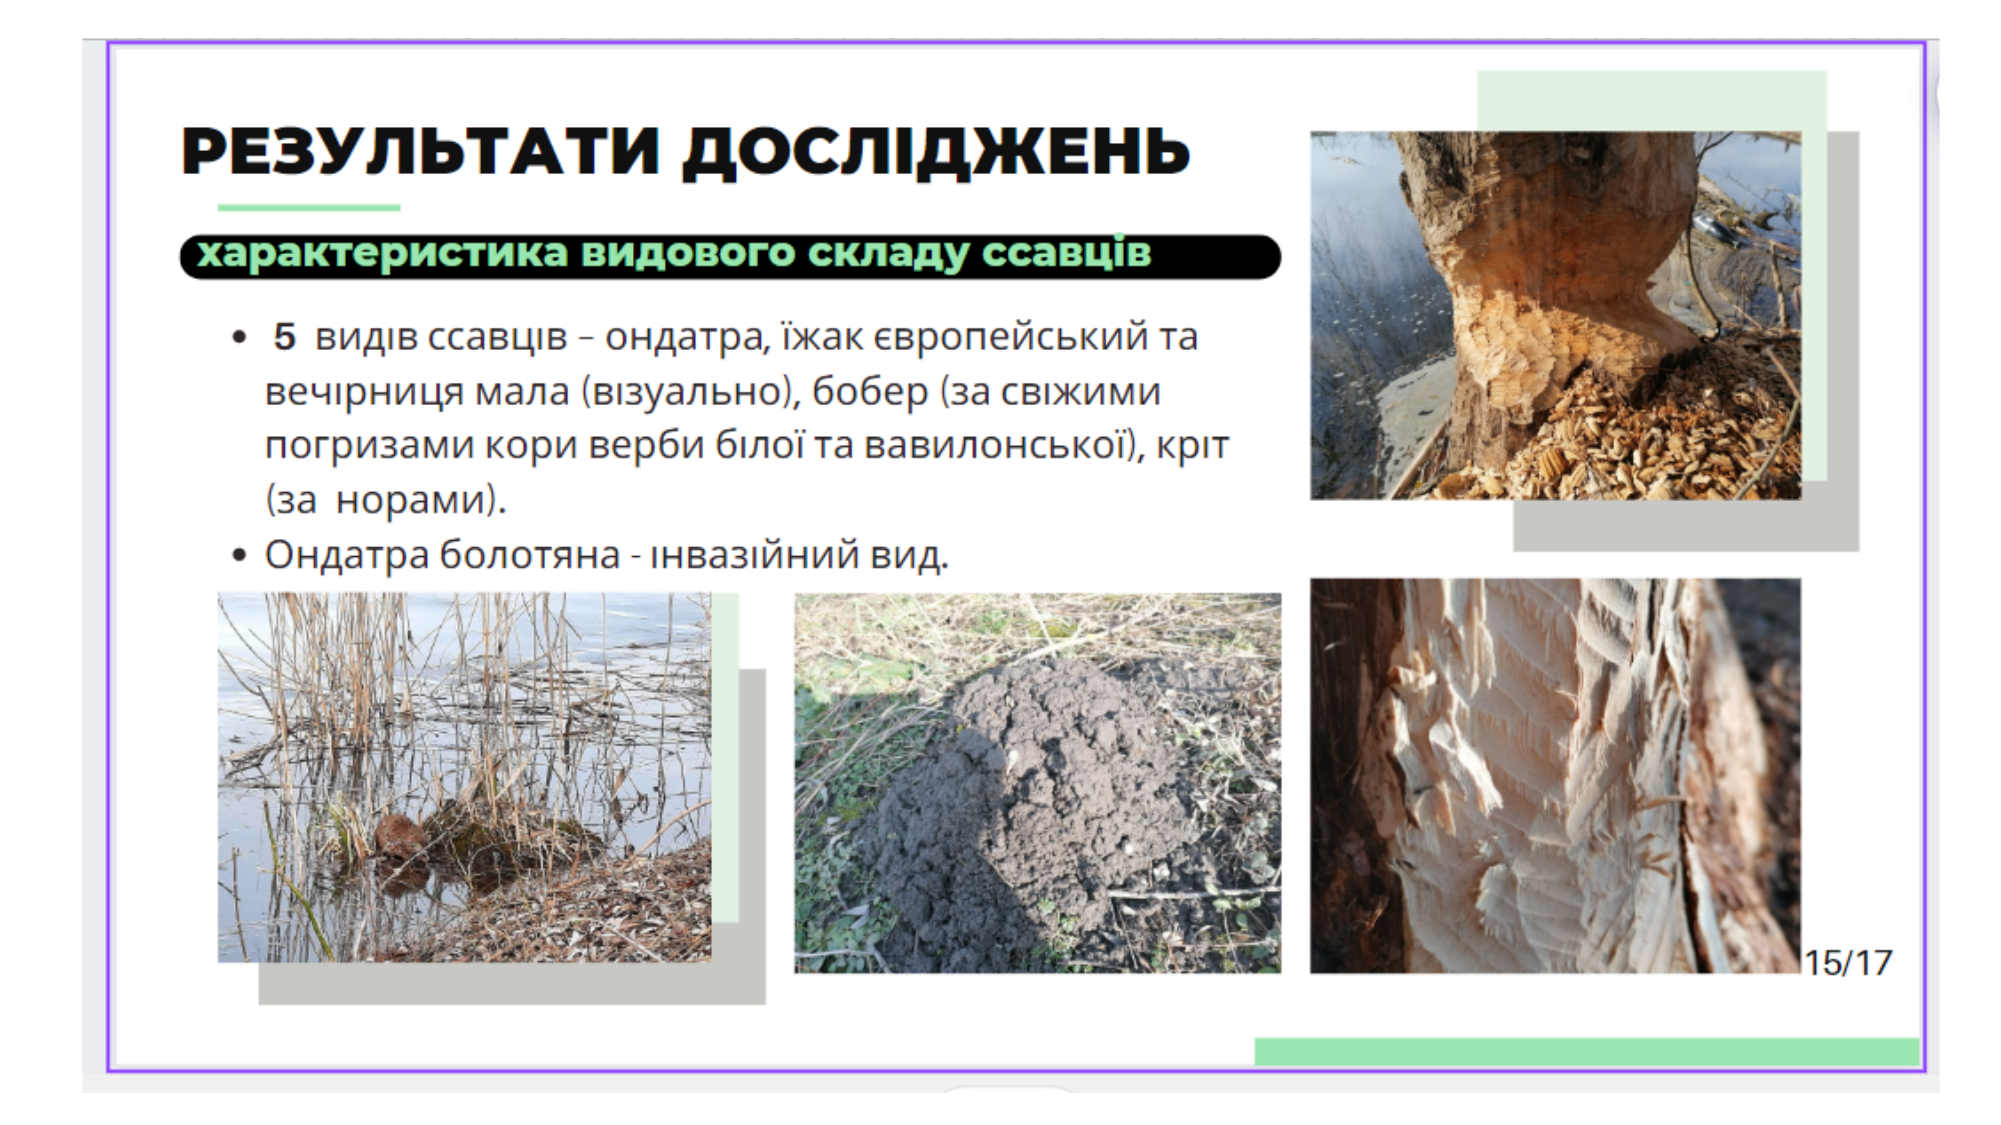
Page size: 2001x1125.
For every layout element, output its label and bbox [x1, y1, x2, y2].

picture [82, 38, 1940, 1093]
